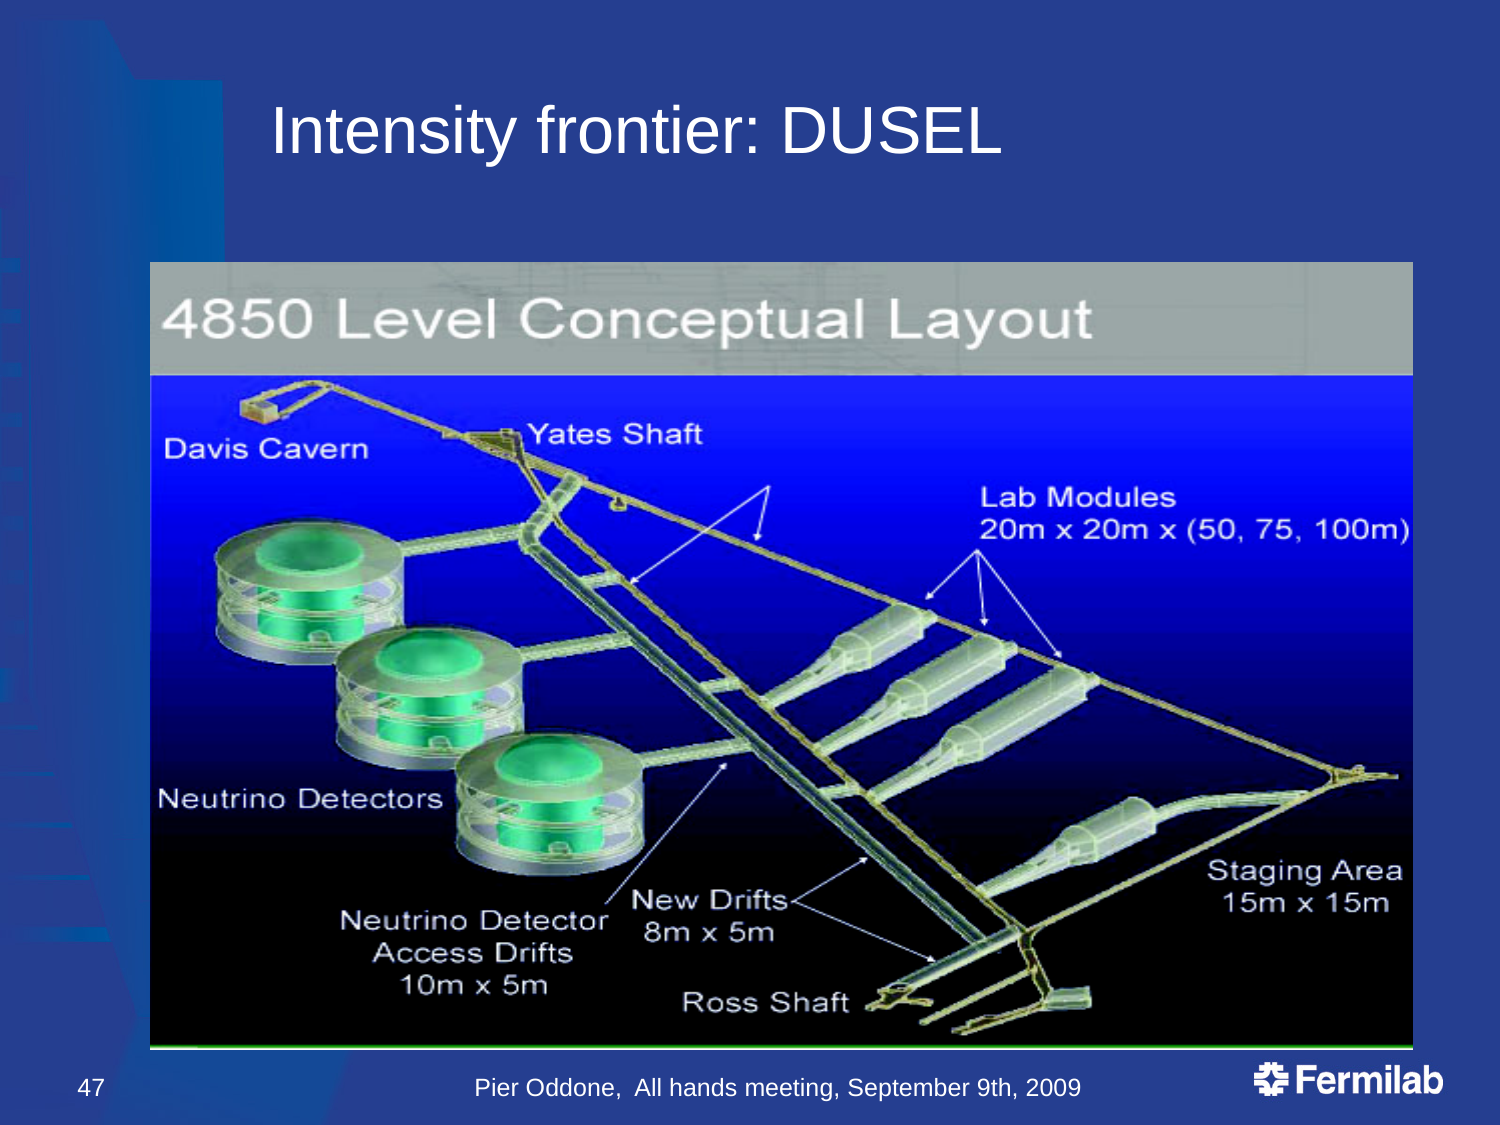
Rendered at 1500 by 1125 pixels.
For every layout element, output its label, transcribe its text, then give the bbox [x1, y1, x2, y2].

picture [0, 0, 1500, 1125]
title Intensity frontier: DUSEL [255, 33, 1381, 222]
slide_number 47 [62, 1034, 376, 1110]
footer Pier Oddone, All hands meeting, September 9th, 2009 [459, 1060, 1191, 1110]
